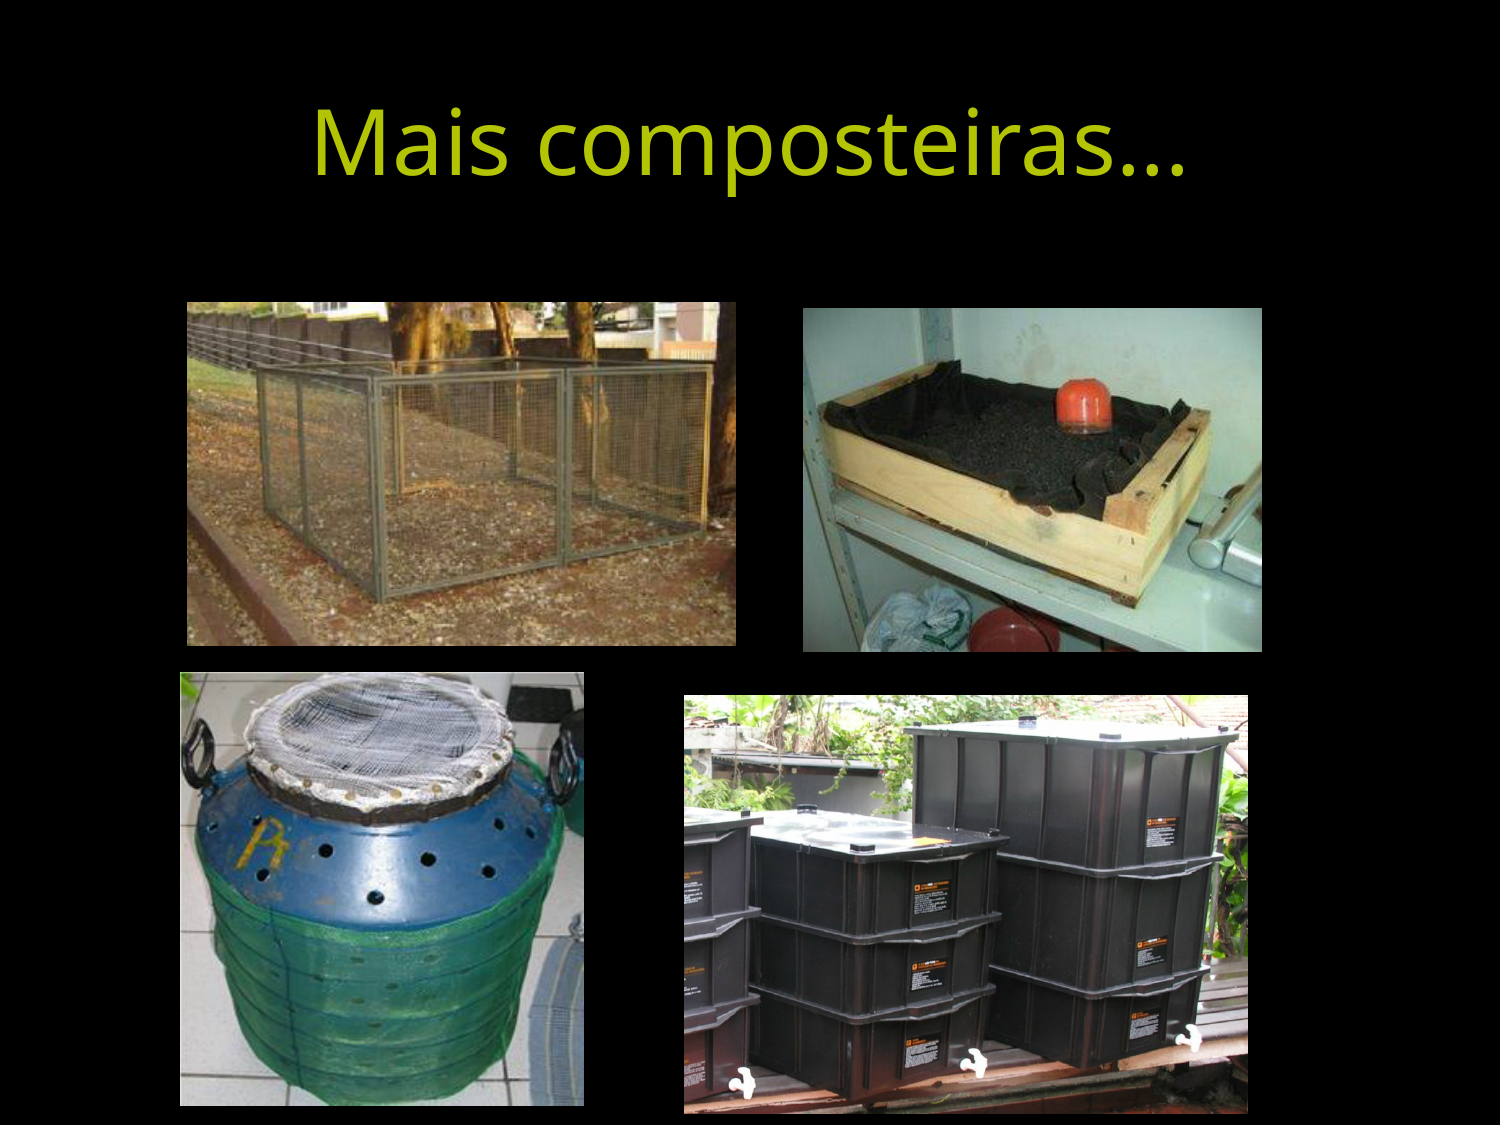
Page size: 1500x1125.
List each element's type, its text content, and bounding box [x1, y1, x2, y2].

picture [180, 671, 584, 1107]
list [187, 301, 736, 646]
title Mais composteiras... [75, 45, 1425, 233]
picture [803, 308, 1262, 652]
picture [684, 695, 1249, 1115]
